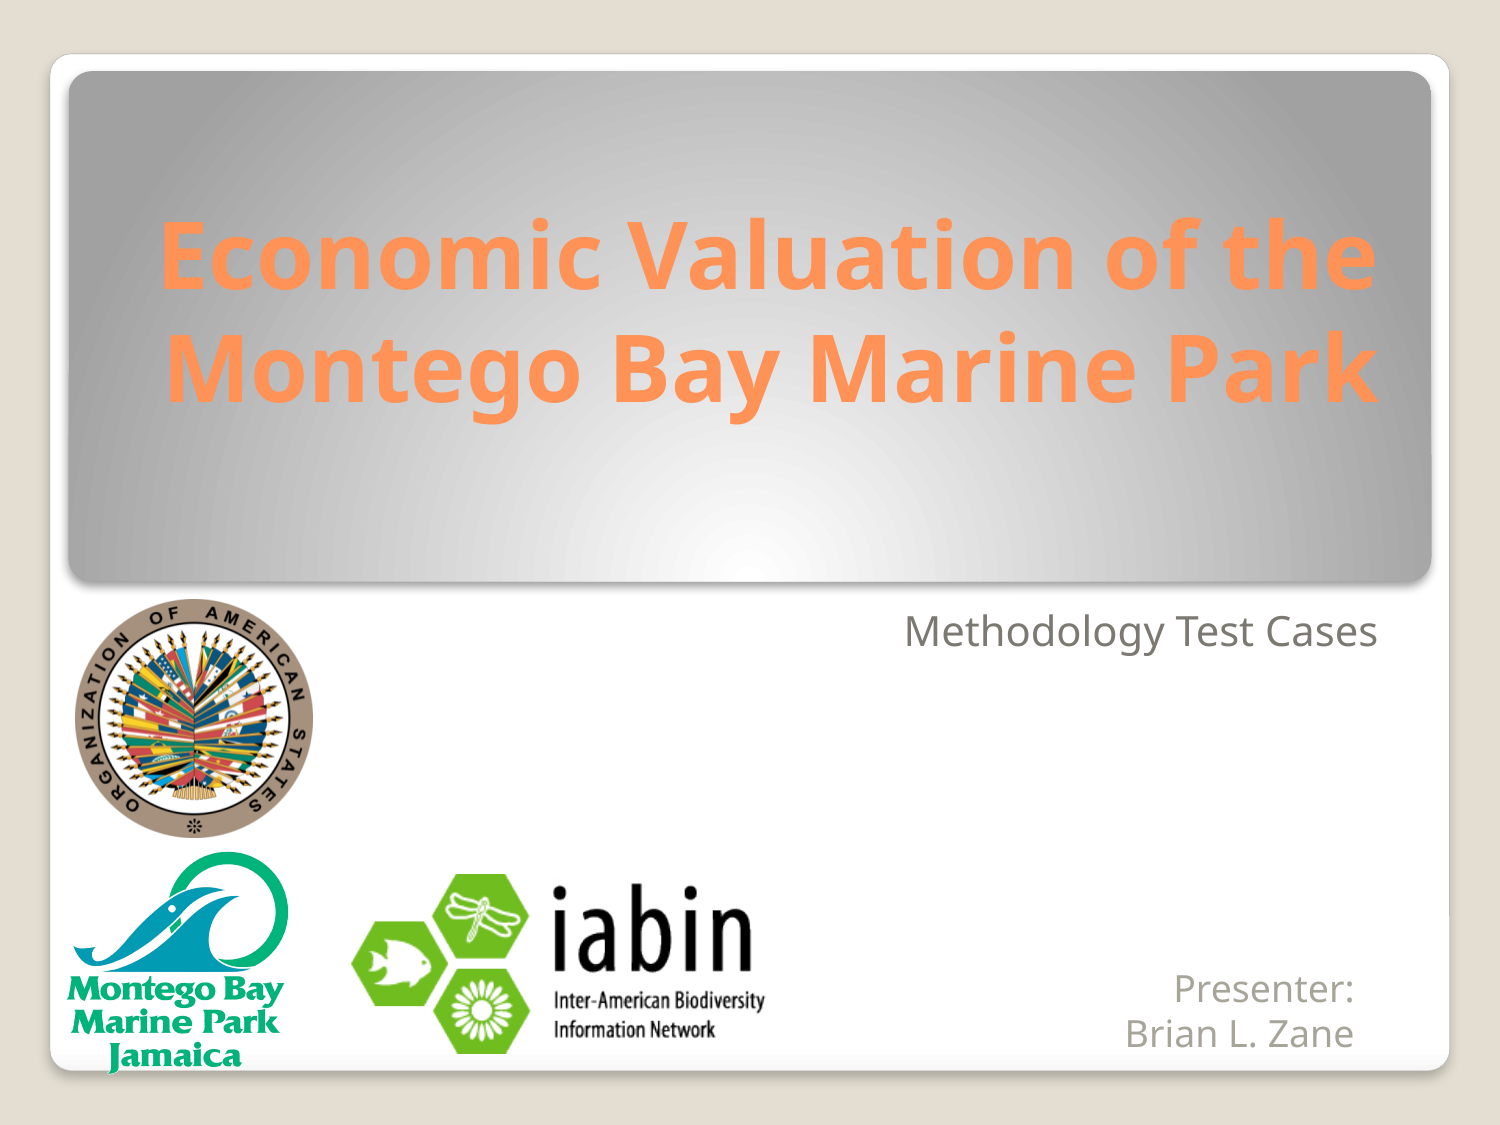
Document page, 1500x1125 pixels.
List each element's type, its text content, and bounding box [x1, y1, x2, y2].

subtitle Methodology Test Cases [337, 604, 1394, 755]
picture [74, 599, 313, 838]
picture [62, 849, 292, 1076]
picture [349, 874, 766, 1054]
footer Presenter: Brian L. Zane [994, 1002, 1370, 1063]
title Economic Valuation of the Montego Bay Marine Park [112, 187, 1388, 429]
